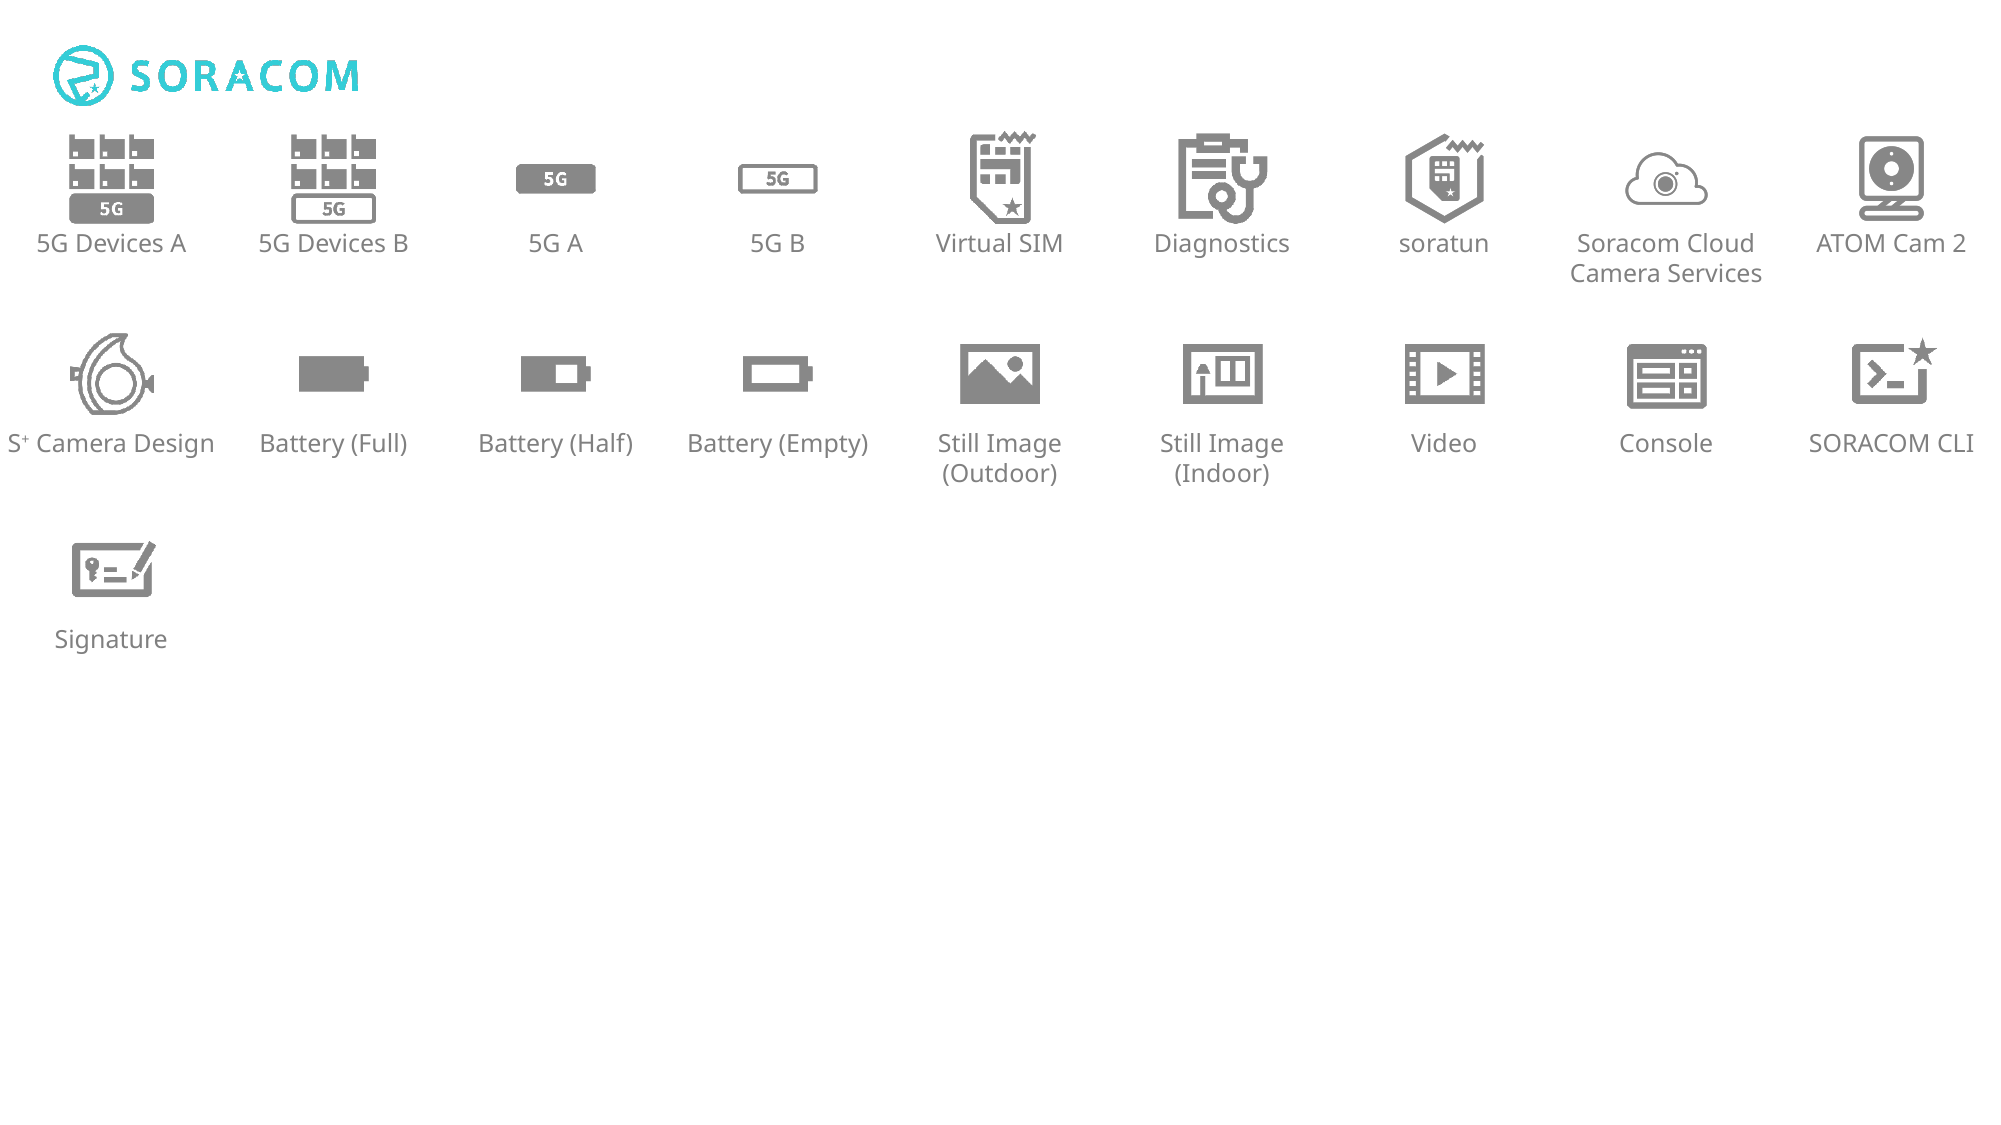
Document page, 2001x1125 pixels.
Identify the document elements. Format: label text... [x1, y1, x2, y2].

text_box 5G Devices A [21, 220, 202, 265]
text_box soratun [1384, 220, 1505, 265]
picture [52, 510, 171, 629]
text_box Still Image (Indoor) [1145, 420, 1299, 495]
picture [1162, 119, 1282, 238]
picture [718, 314, 837, 433]
picture [496, 119, 615, 238]
picture [53, 45, 358, 106]
picture [1162, 314, 1282, 433]
text_box Battery (Half) [463, 420, 649, 465]
picture [1385, 119, 1504, 238]
picture [940, 314, 1060, 433]
picture [1385, 314, 1504, 433]
text_box Signature [39, 615, 184, 661]
text_box Console [1604, 420, 1729, 465]
text_box Still Image (Outdoor) [923, 420, 1077, 495]
text_box 5G Devices B [243, 220, 424, 265]
picture [940, 119, 1060, 238]
picture [1607, 119, 1726, 238]
picture [1832, 314, 1951, 433]
text_box SORACOM CLI [1794, 420, 1990, 465]
text_box ATOM Cam 2 [1801, 220, 1982, 265]
text_box S+ Camera Design [0, 420, 231, 465]
text_box Video [1396, 433, 1493, 465]
text_box Virtual SIM [920, 220, 1079, 265]
text_box Soracom Cloud Camera Services [1555, 220, 1778, 295]
picture [1832, 119, 1951, 238]
picture [1607, 314, 1726, 433]
picture [274, 119, 393, 238]
picture [52, 119, 171, 238]
picture [274, 314, 393, 433]
text_box Battery (Empty) [672, 420, 884, 465]
picture [52, 314, 171, 433]
picture [718, 119, 837, 238]
text_box 5G B [735, 238, 821, 265]
text_box Diagnostics [1139, 220, 1306, 265]
text_box 5G A [513, 238, 598, 265]
picture [496, 314, 615, 433]
text_box Battery (Full) [244, 420, 423, 465]
